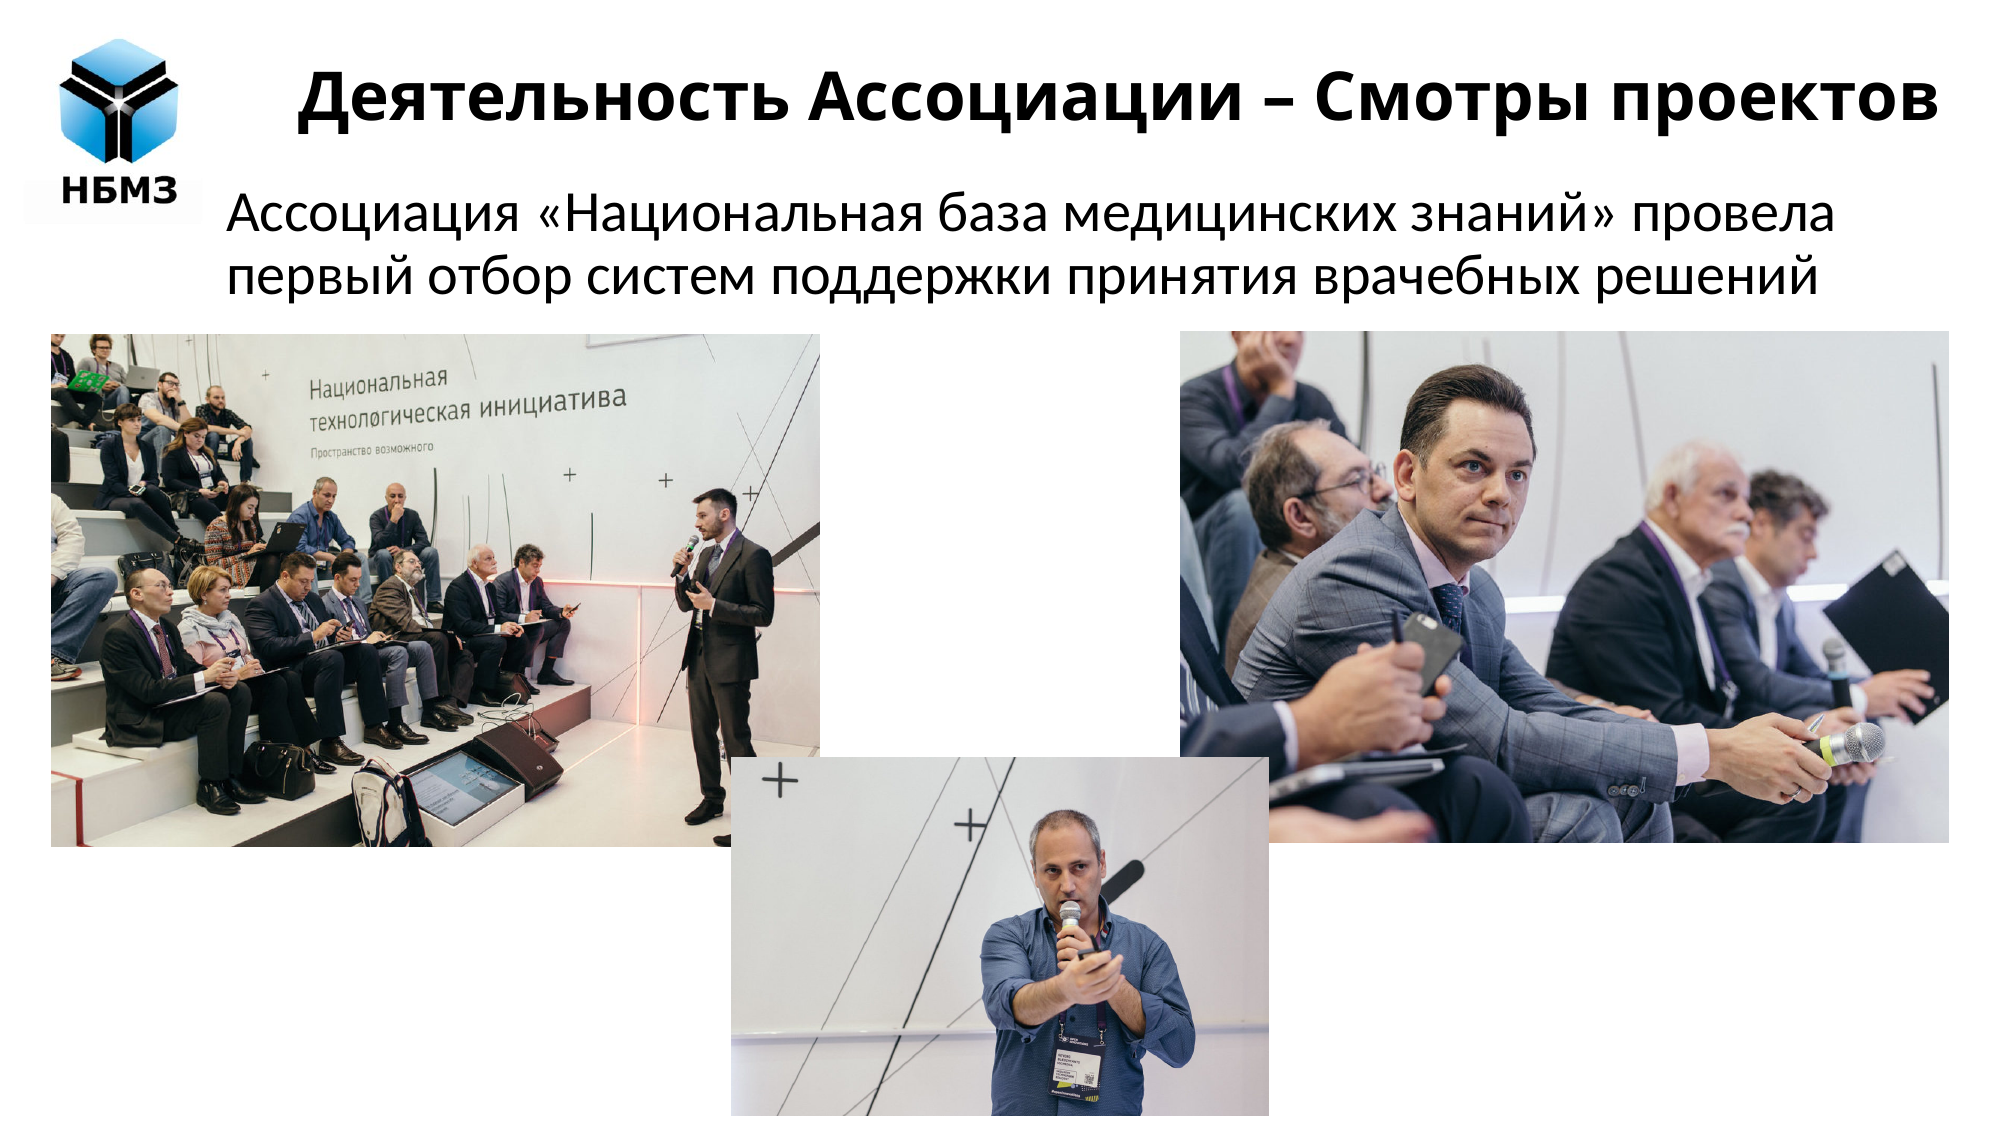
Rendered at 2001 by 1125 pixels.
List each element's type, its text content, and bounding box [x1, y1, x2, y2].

picture [51, 331, 1949, 1116]
picture [0, 7, 228, 236]
title Деятельность Ассоциации – Смотры проектов [283, 18, 1966, 173]
text_box Ассоциация «Национальная база медицинских знаний» провела первый отбор систем поддержки принятия врачебных решений [211, 173, 1967, 315]
